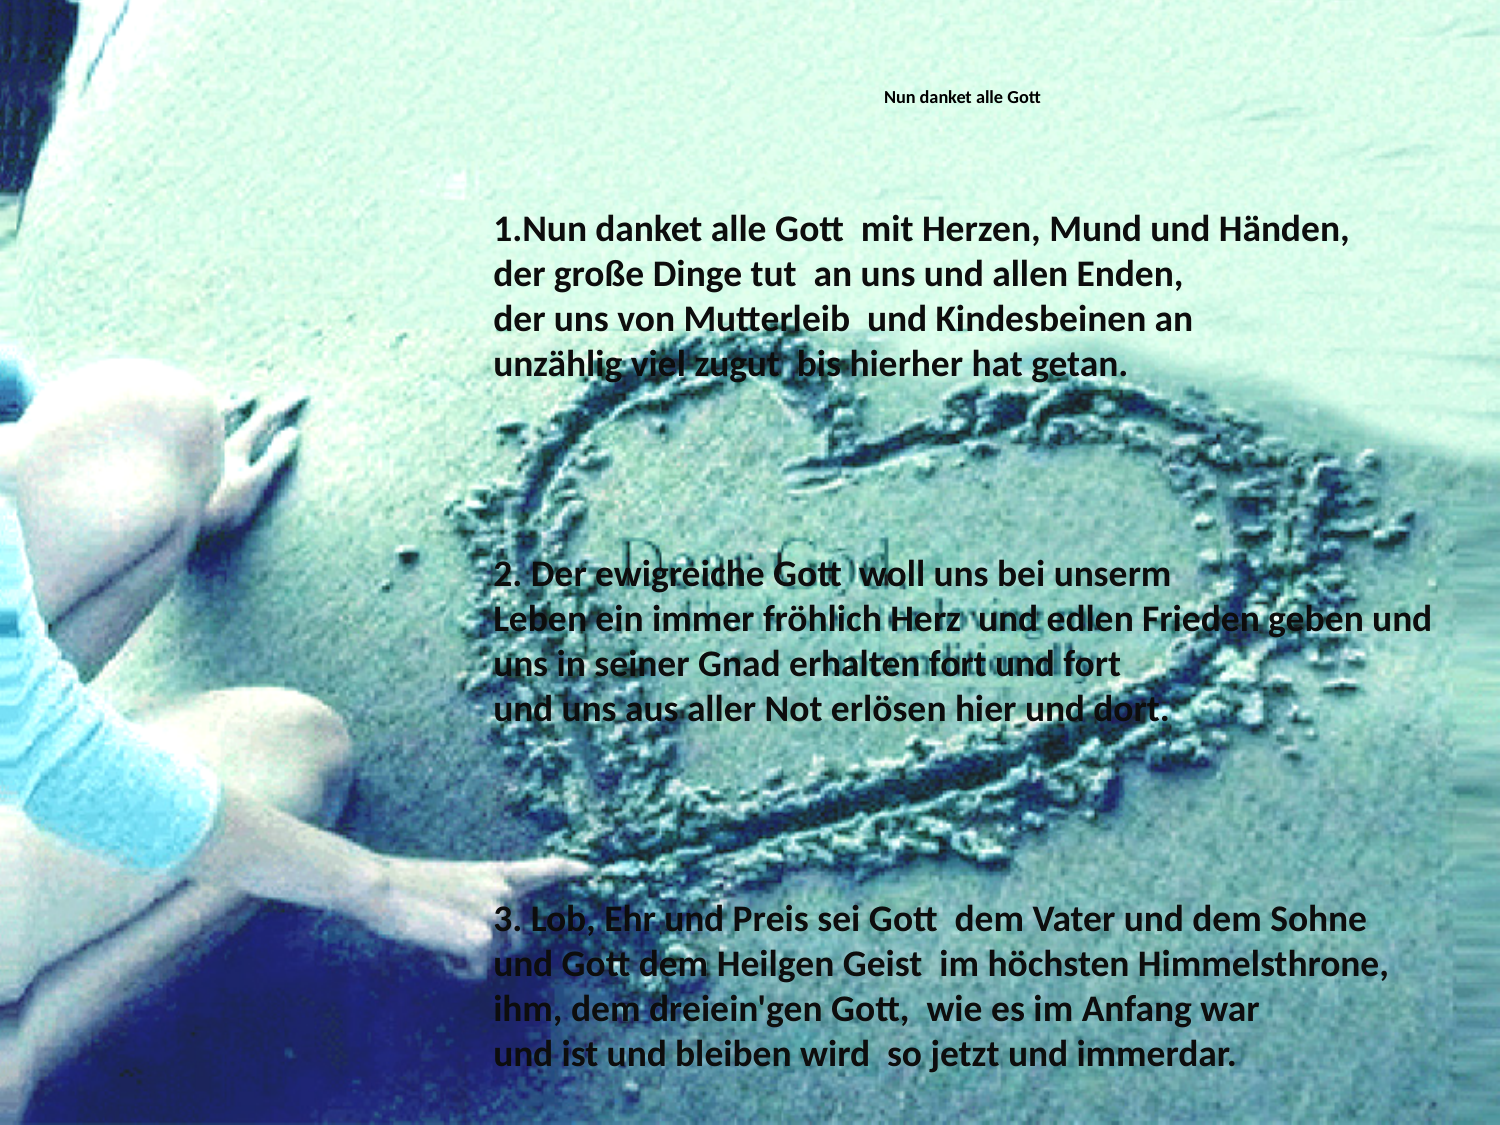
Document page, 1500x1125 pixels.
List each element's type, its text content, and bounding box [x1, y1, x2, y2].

subtitle 1.Nun danket alle Gott mit Herzen, Mund und Händen, der große Dinge tut an uns und allen Enden, der uns von Mutterleib und Kindesbeinen an unzählig viel zugut bis hierher hat getan. 2. Der ewigreiche Gott woll uns bei unserm Leben ein immer fröhlich Herz und edlen Frieden geben und uns in seiner Gnad erhalten fort und fort und uns aus aller Not erlösen hier und dort. 3. Lob, Ehr und Preis sei Gott dem Vater und dem Sohne und Gott dem Heilgen Geist im höchsten Himmelsthrone, ihm, dem dreiein'gen Gott, wie es im Anfang war und ist und bleiben wird so jetzt und immerdar. [478, 196, 1471, 811]
title Nun danket alle Gott [572, 54, 1353, 138]
